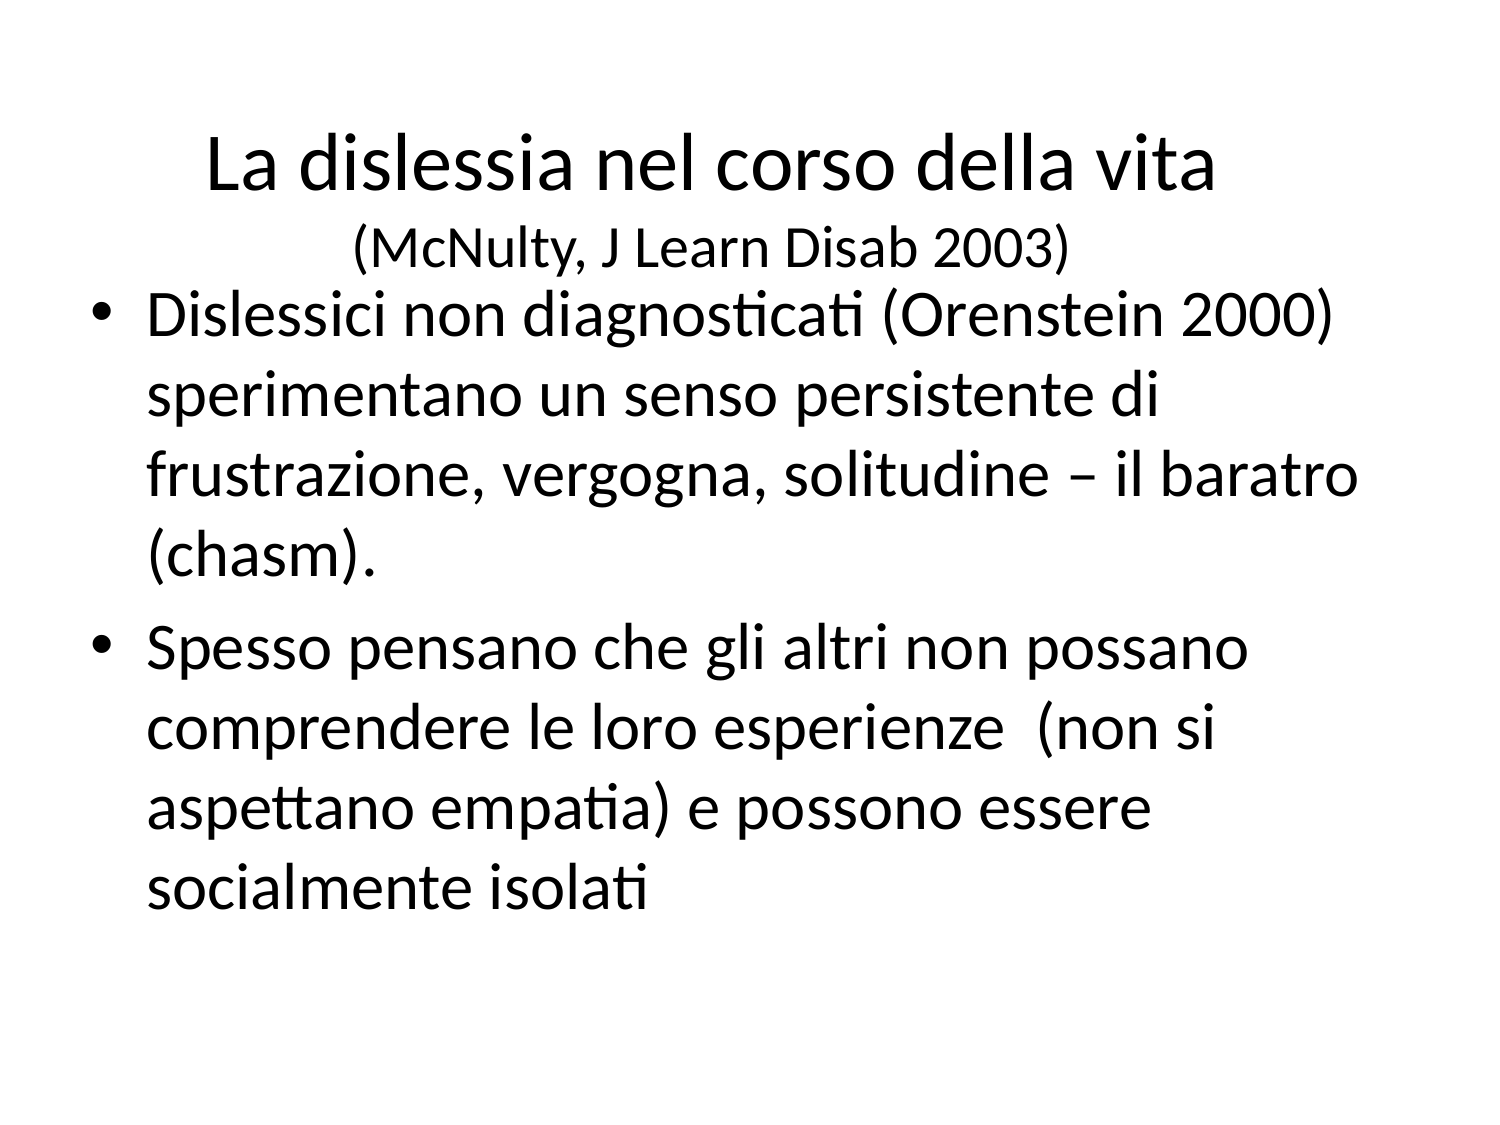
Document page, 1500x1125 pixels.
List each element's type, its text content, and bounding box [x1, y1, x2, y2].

list Dislessici non diagnosticati (Orenstein 2000) sperimentano un senso persistente di frustrazione, vergogna, solitudine – il baratro (chasm). Spesso pensano che gli altri non possano comprendere le loro esperienze (non si aspettano empatia) e possono essere socialmente isolati [75, 262, 1425, 1005]
title La dislessia nel corso della vita (McNulty, J Learn Disab 2003) [37, 99, 1388, 288]
